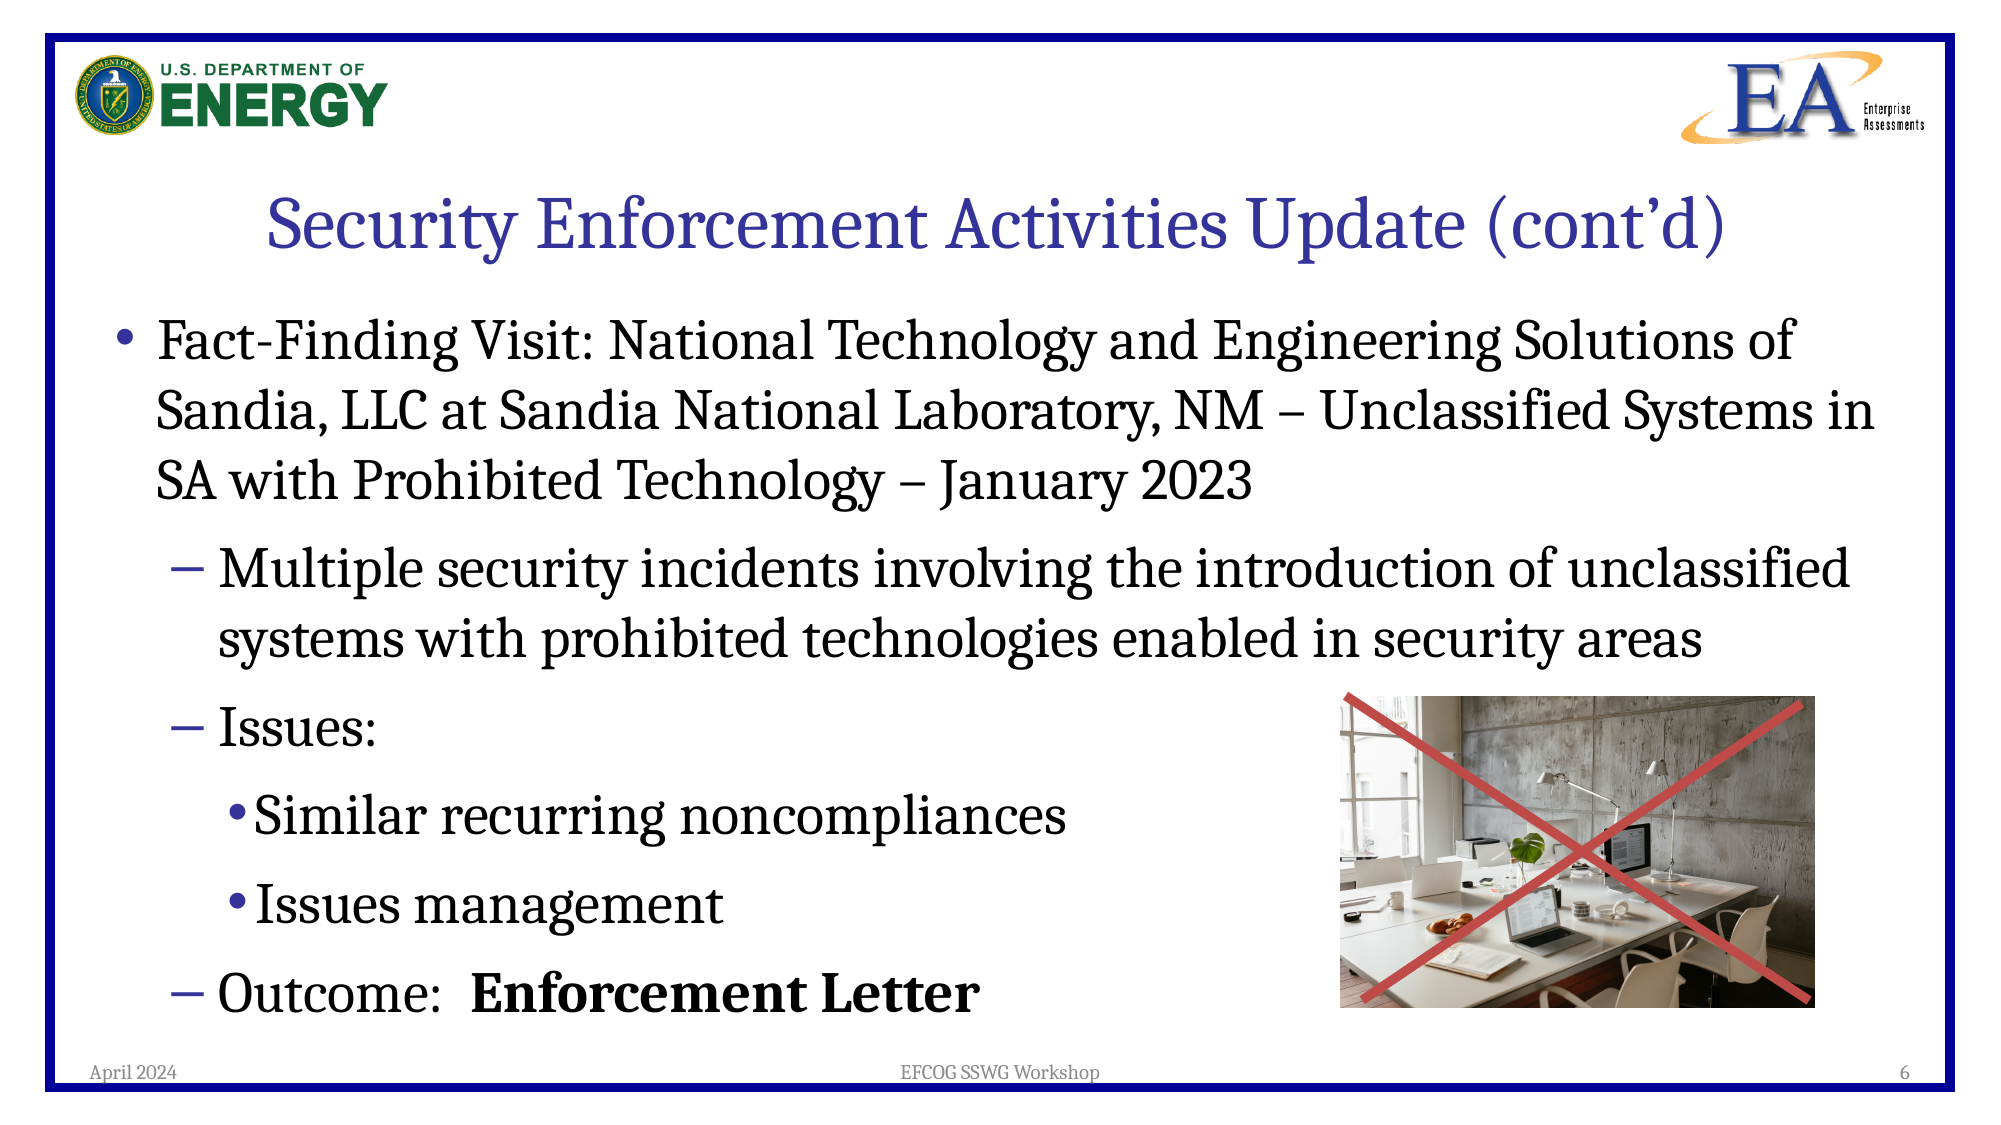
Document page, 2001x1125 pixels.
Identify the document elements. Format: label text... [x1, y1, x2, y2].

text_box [1362, 703, 1802, 1001]
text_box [1345, 695, 1810, 1001]
title Security Enforcement Activities Update (cont’d) [99, 143, 1900, 293]
slide_number 6 [1458, 1041, 1925, 1102]
picture [1681, 51, 1925, 144]
footer EFCOG SSWG Workshop [683, 1041, 1317, 1102]
picture [75, 55, 388, 135]
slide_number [74, 1041, 541, 1102]
list Fact-Finding Visit: National Technology and Engineering Solutions of Sandia, LLC at Sandia National Laboratory, NM – Unclassified Systems in SA with Prohibited Technology – January 2023 Multiple security incidents involving the introduction of unclassified systems with prohibited technologies enabled in security areas Issues: Similar recurring noncompliances Issues management Outcome: Enforcement Letter [99, 293, 1900, 1044]
picture [1340, 696, 1815, 1009]
